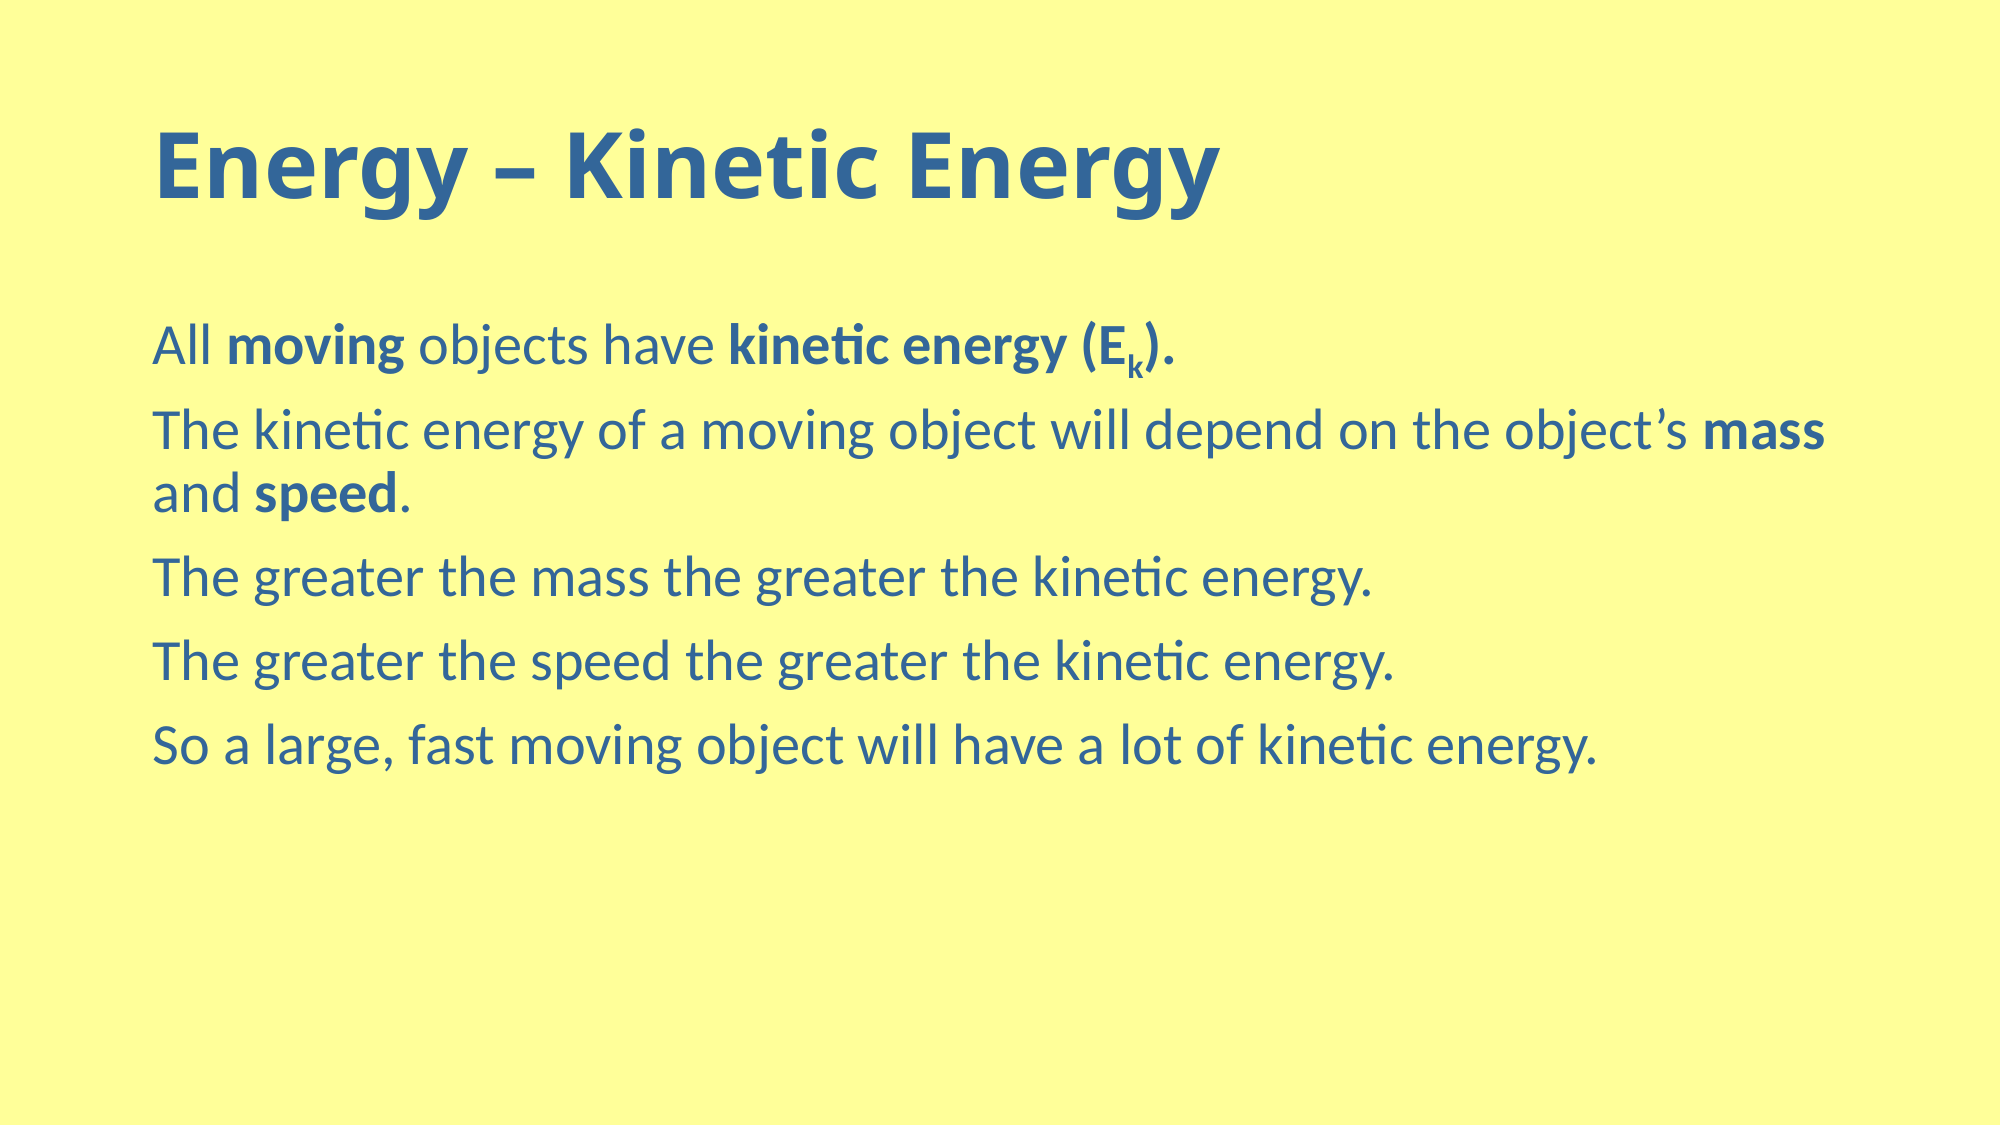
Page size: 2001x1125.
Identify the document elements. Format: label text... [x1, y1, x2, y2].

title Energy – Kinetic Energy [137, 59, 1863, 278]
list All moving objects have kinetic energy (Ek). The kinetic energy of a moving object will depend on the object’s mass and speed. The greater the mass the greater the kinetic energy. The greater the speed the greater the kinetic energy. So a large, fast moving object will have a lot of kinetic energy. [137, 299, 1863, 1014]
